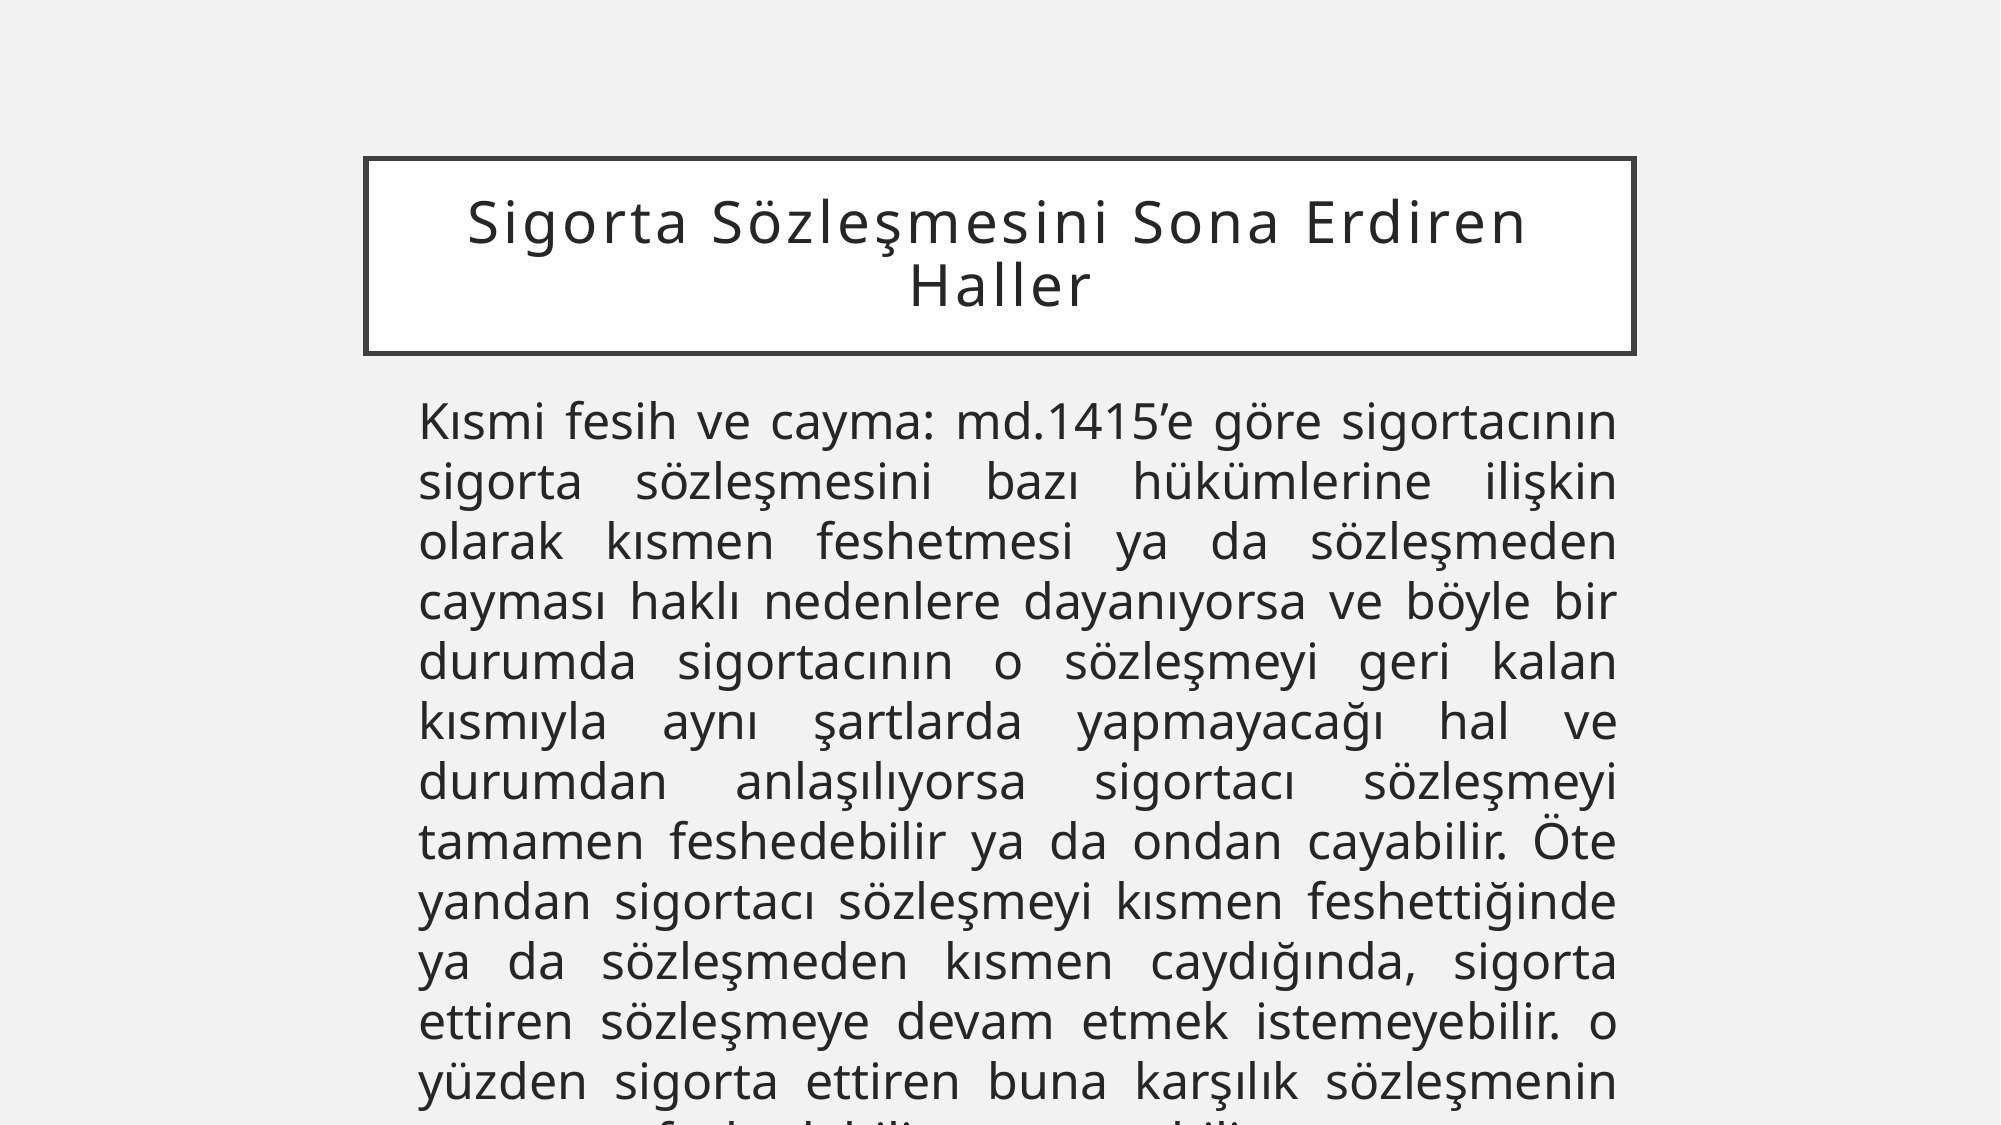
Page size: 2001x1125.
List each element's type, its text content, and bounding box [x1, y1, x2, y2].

list Kısmi fesih ve cayma: md.1415’e göre sigortacının sigorta sözleşmesini bazı hükümlerine ilişkin olarak kısmen feshetmesi ya da sözleşmeden cayması haklı nedenlere dayanıyorsa ve böyle bir durumda sigortacının o sözleşmeyi geri kalan kısmıyla aynı şartlarda yapmayacağı hal ve durumdan anlaşılıyorsa sigortacı sözleşmeyi tamamen feshedebilir ya da ondan cayabilir. Öte yandan sigortacı sözleşmeyi kısmen feshettiğinde ya da sözleşmeden kısmen caydığında, sigorta ettiren sözleşmeye devam etmek istemeyebilir. o yüzden sigorta ettiren buna karşılık sözleşmenin tamamını feshedebilir veya cayabilir. [366, 382, 1634, 891]
title Sigorta Sözleşmesini Sona Erdiren Haller [363, 156, 1637, 356]
